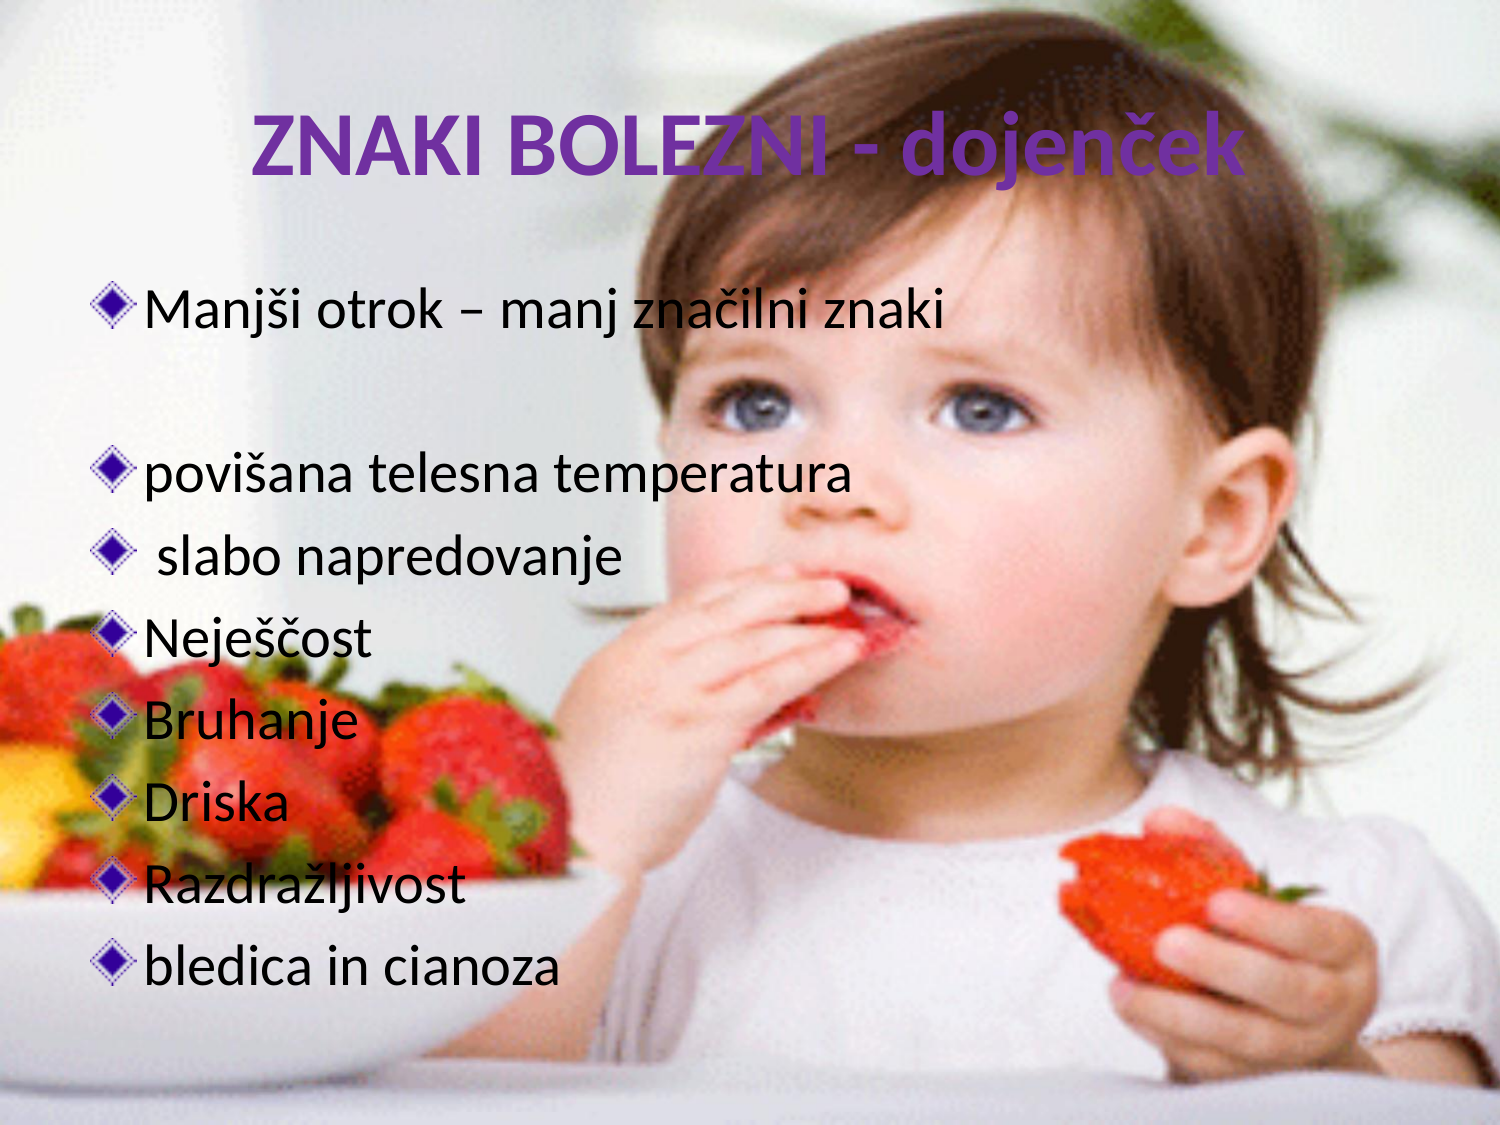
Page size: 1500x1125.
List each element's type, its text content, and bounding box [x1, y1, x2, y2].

list Manjši otrok – manj značilni znaki povišana telesna temperatura slabo napredovanje Neješčost Bruhanje Driska Razdražljivost bledica in cianoza [75, 262, 1425, 1005]
picture [0, 0, 1500, 1125]
title ZNAKI BOLEZNI - dojenček [75, 45, 1425, 233]
